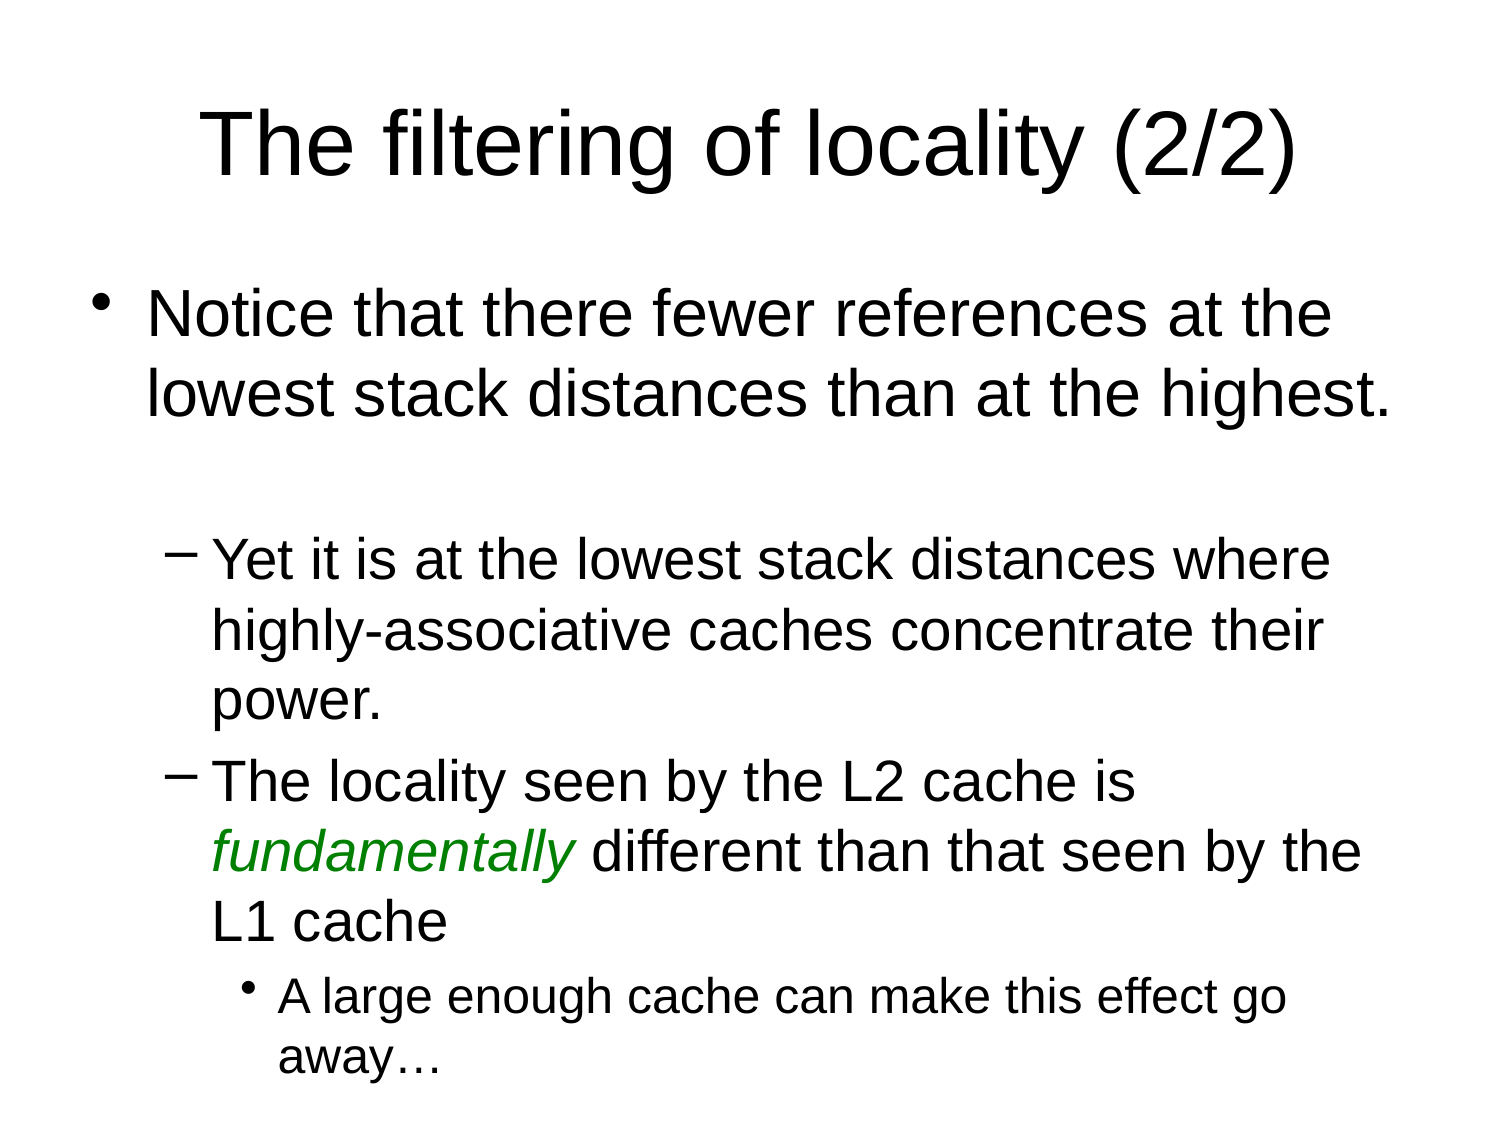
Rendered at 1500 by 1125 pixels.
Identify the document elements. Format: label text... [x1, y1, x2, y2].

list Notice that there fewer references at the lowest stack distances than at the highest. Yet it is at the lowest stack distances where highly-associative caches concentrate their power. The locality seen by the L2 cache is fundamentally different than that seen by the L1 cache A large enough cache can make this effect go away… [74, 262, 1426, 1006]
title The filtering of locality (2/2) [74, 44, 1426, 233]
